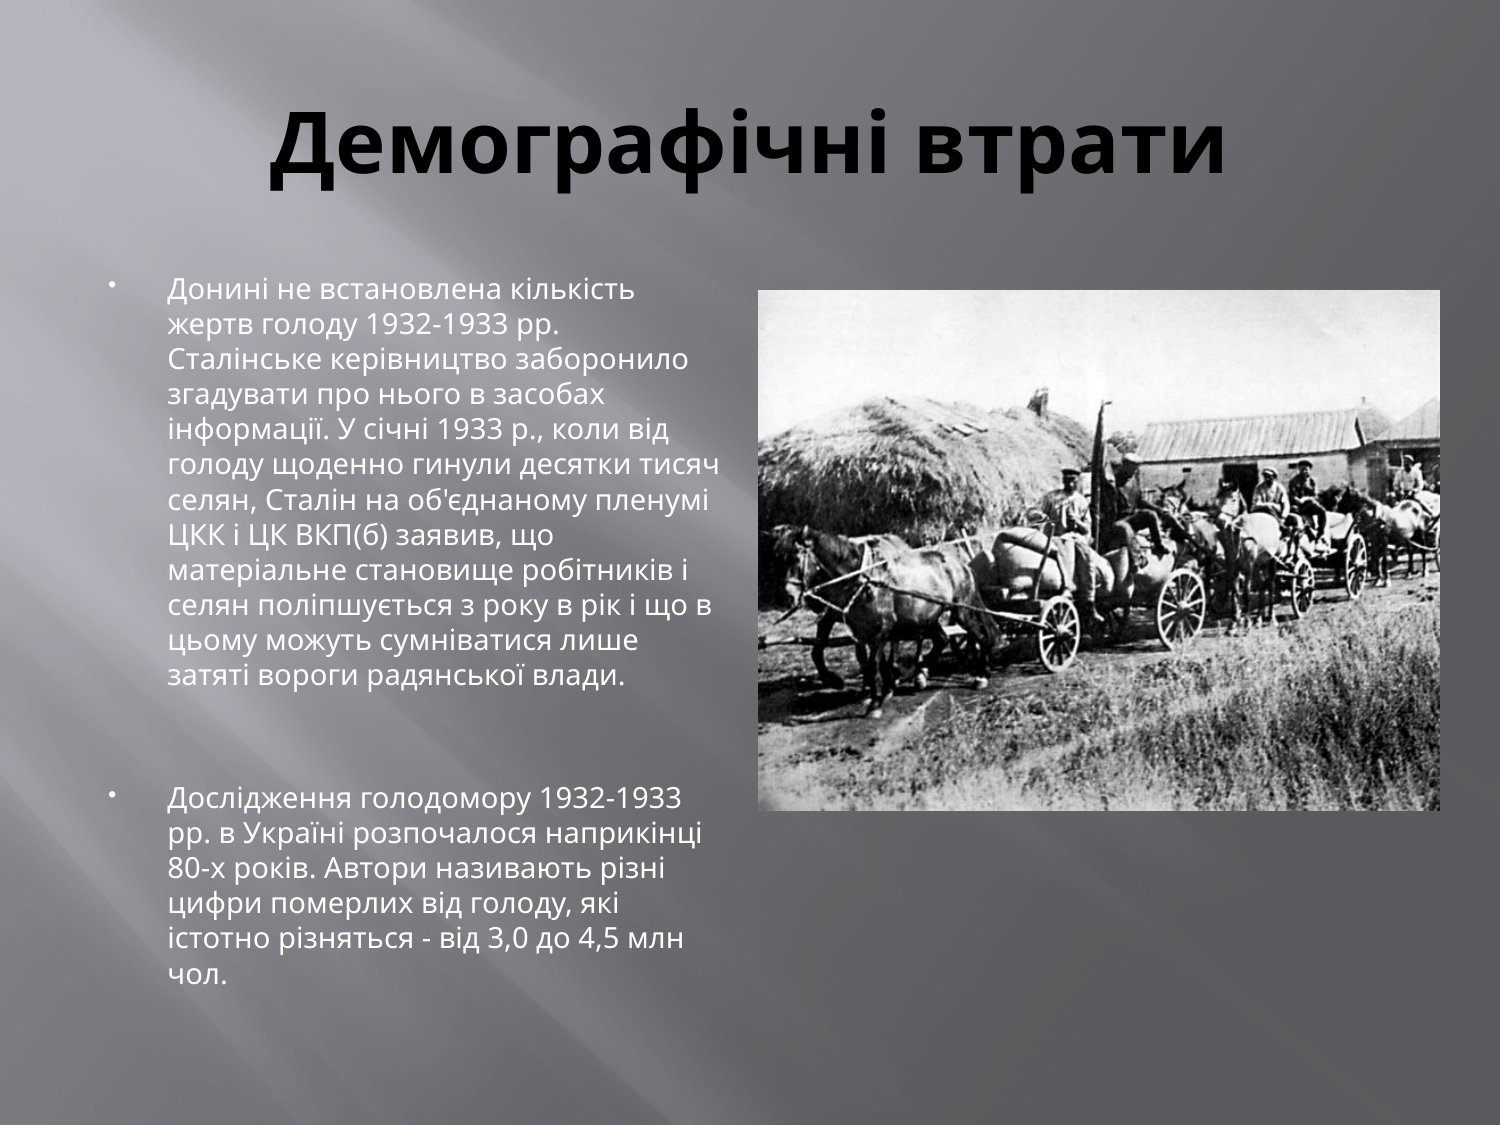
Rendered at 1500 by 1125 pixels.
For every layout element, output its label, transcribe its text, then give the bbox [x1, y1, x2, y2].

picture [758, 290, 1441, 811]
title Демографічні втрати [75, 45, 1425, 233]
list Донині не встановлена кількість жертв голоду 1932-1933 рр. Сталінське керівництво заборонило згадувати про нього в засобах інформації. У січні 1933 р., коли від голоду щоденно гинули десятки тисяч селян, Сталін на об'єднаному пленумі ЦКК і ЦК ВКП(б) заявив, що матеріальне становище робітників і селян поліпшується з року в рік і що в цьому можуть сумніватися лише затяті вороги радянської влади. Дослідження голодомору 1932-1933 рр. в Україні розпочалося наприкінці 80-х років. Автори називають різні цифри померлих від голоду, які істотно різняться - від 3,0 до 4,5 млн чол. [75, 262, 738, 1005]
